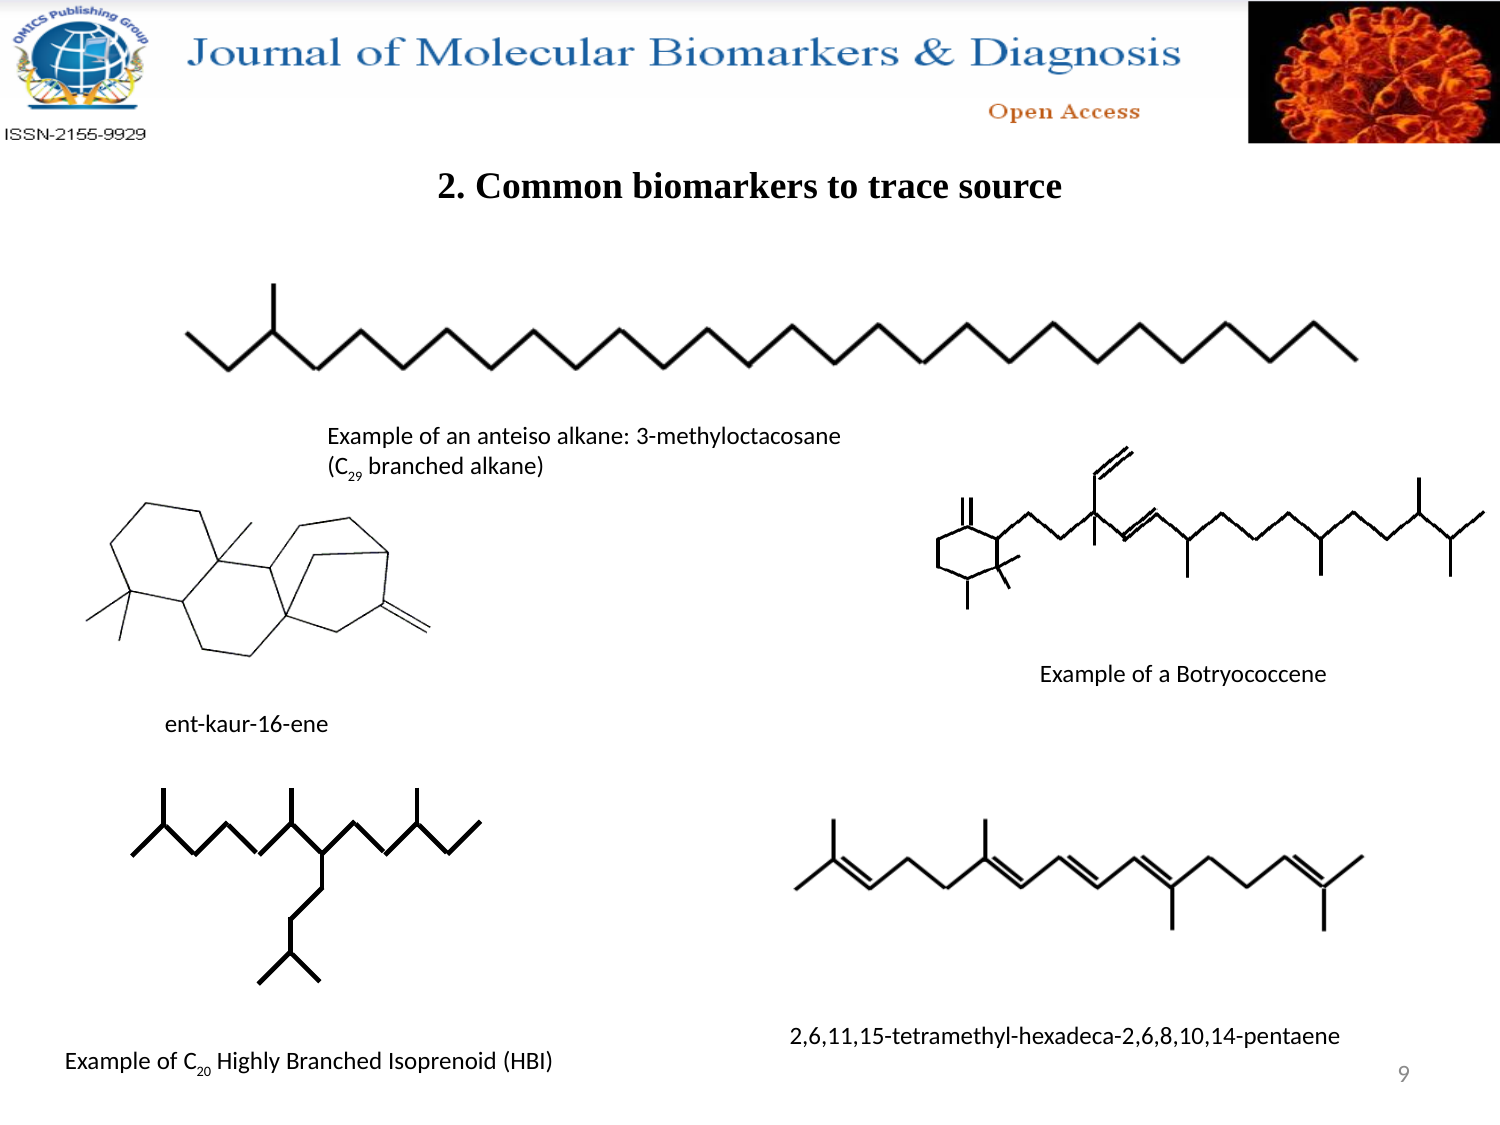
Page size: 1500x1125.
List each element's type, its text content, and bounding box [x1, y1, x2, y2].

text_box Example of an anteiso alkane: 3-methyloctacosane (C29 branched alkane) [312, 434, 863, 492]
picture [787, 799, 1376, 951]
text_box ent-kaur-16-ene [150, 699, 367, 745]
picture [899, 435, 1500, 613]
text_box Example of a Botryococcene [1024, 650, 1387, 695]
slide_number 9 [1074, 1042, 1425, 1103]
text_box Example of C20 Highly Branched Isoprenoid (HBI) [49, 1037, 581, 1087]
text_box 2,6,11,15-tetramethyl-hexadeca-2,6,8,10,14-pentaene [774, 1012, 1375, 1058]
picture [49, 487, 466, 672]
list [162, 249, 1368, 426]
text_box 2. Common biomarkers to trace source [350, 162, 1150, 248]
picture [0, 0, 1500, 149]
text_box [124, 787, 488, 988]
